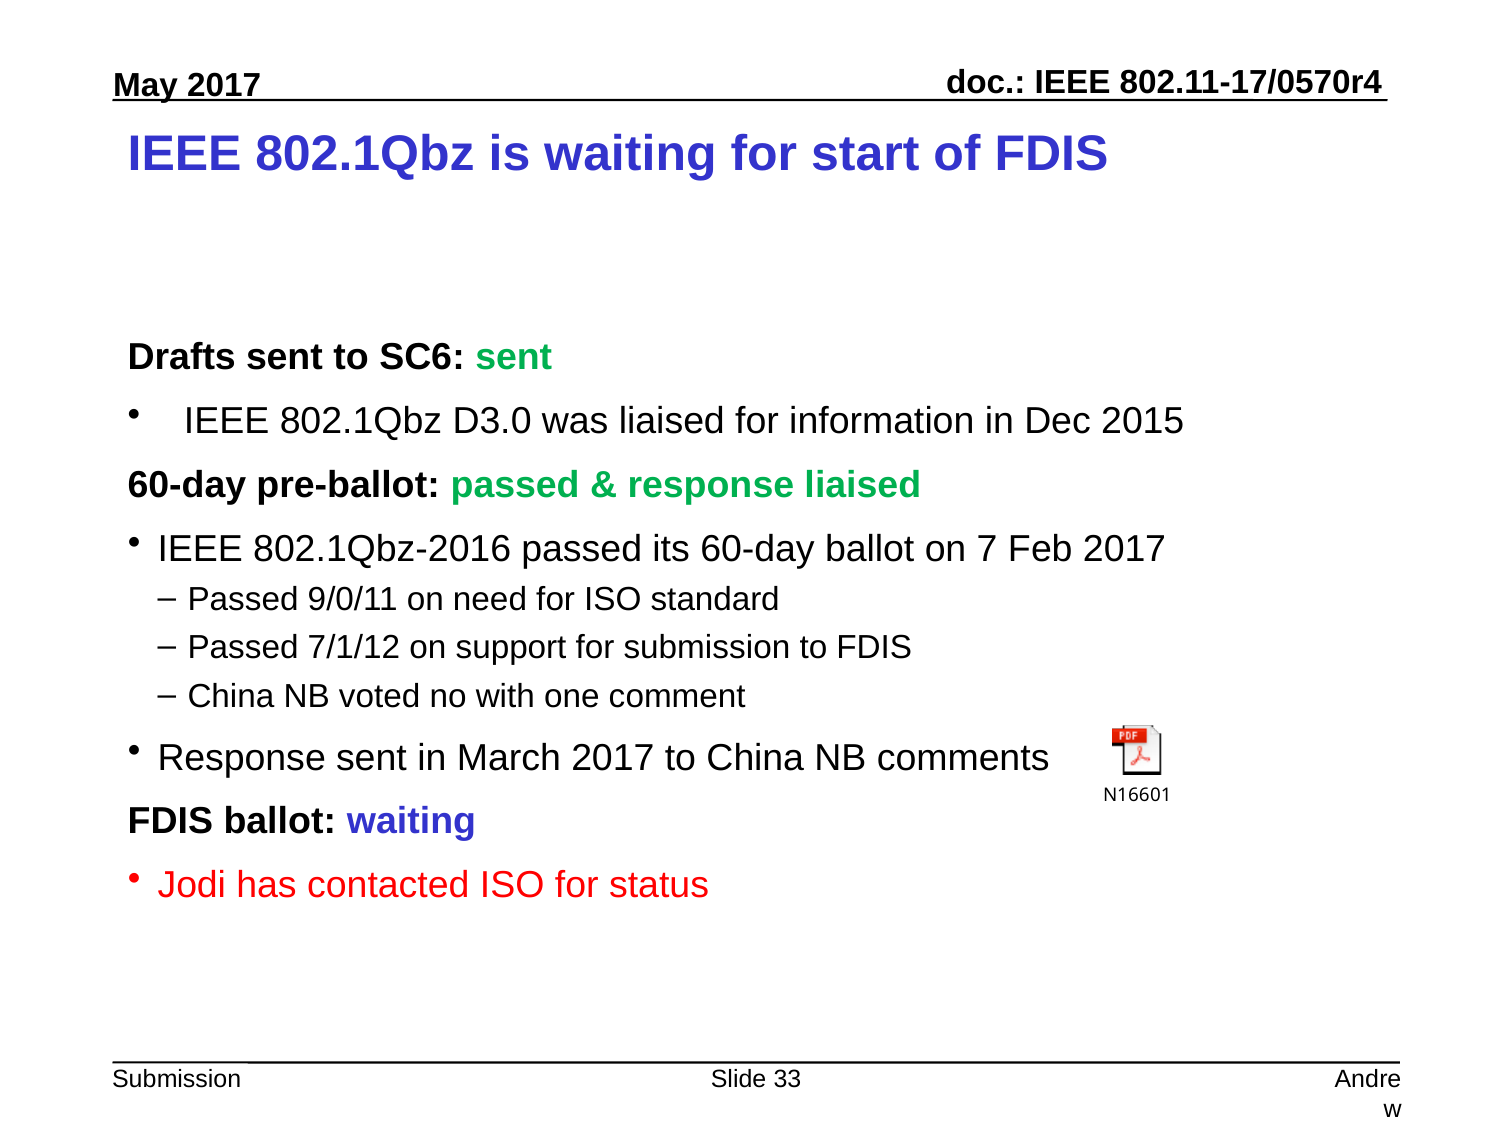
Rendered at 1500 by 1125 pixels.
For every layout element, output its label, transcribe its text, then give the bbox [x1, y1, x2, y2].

slide_number Slide 33 [709, 1061, 803, 1093]
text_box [1062, 724, 1213, 852]
footer Andrew Myles, Cisco [1320, 1061, 1402, 1093]
title IEEE 802.1Qbz is waiting for start of FDIS [112, 112, 1388, 288]
list Drafts sent to SC6: sent IEEE 802.1Qbz D3.0 was liaised for information in Dec 2015 60-day pre-ballot: passed & response liaised IEEE 802.1Qbz-2016 passed its 60-day ballot on 7 Feb 2017 Passed 9/0/11 on need for ISO standard Passed 7/1/12 on support for submission to FDIS China NB voted no with one comment Response sent in March 2017 to China NB comments FDIS ballot: waiting Jodi has contacted ISO for status [112, 324, 1388, 1000]
